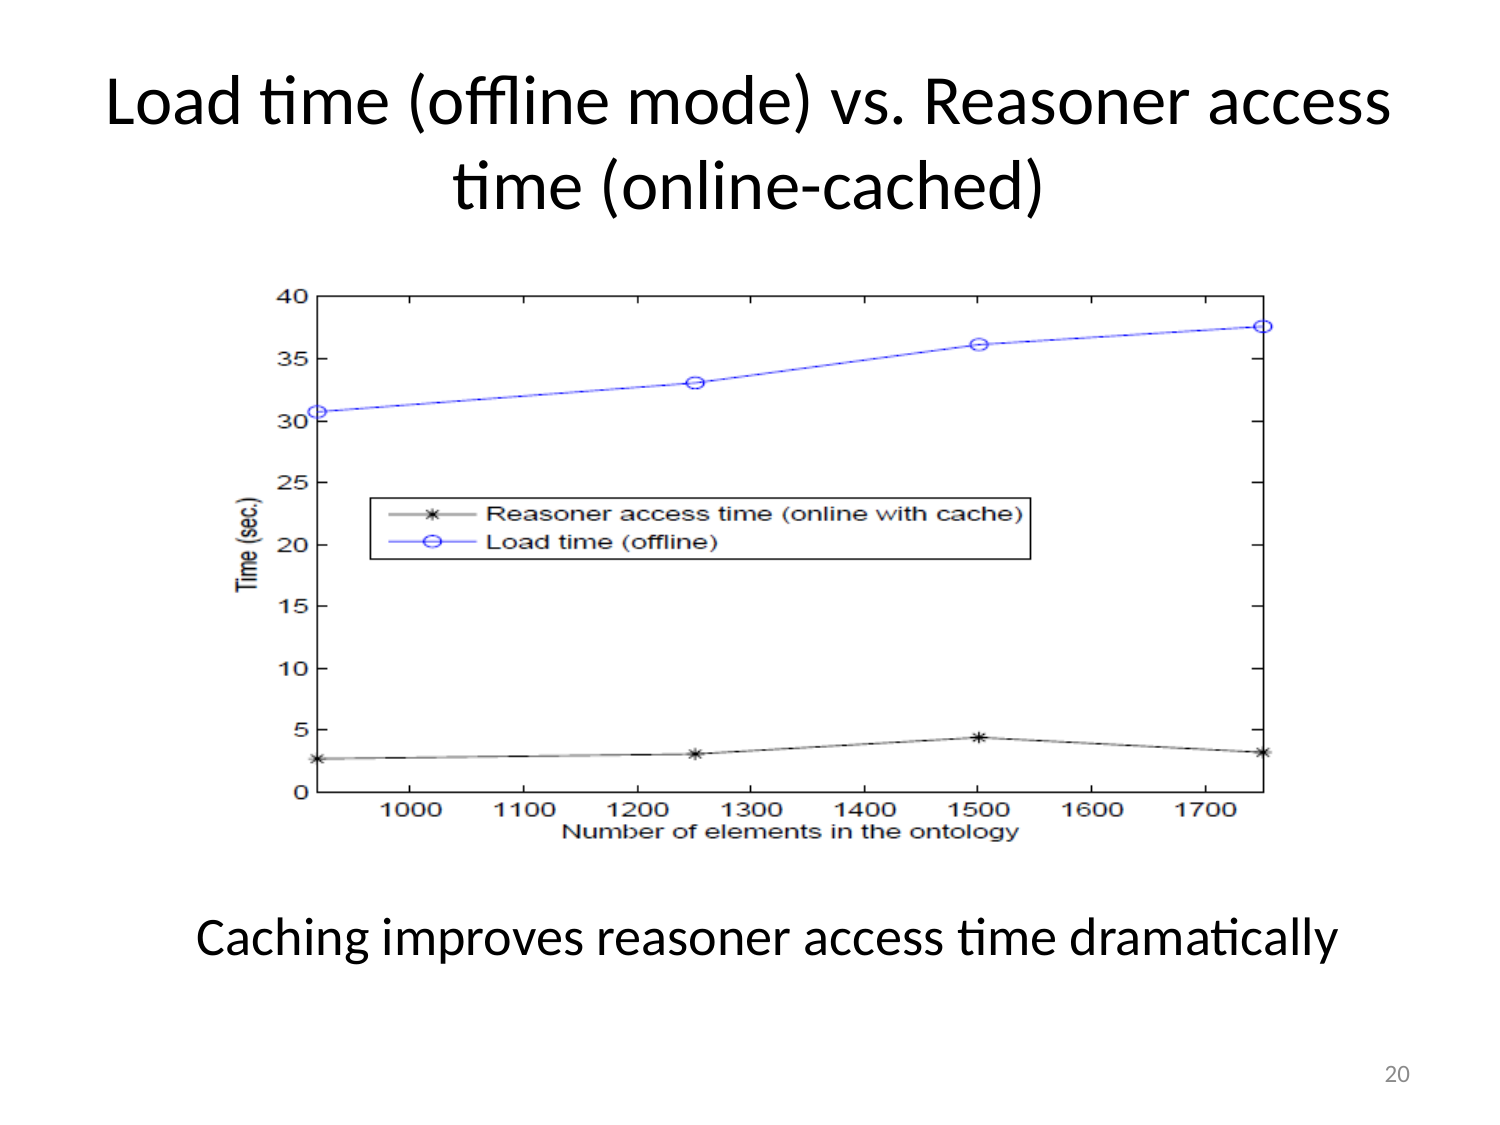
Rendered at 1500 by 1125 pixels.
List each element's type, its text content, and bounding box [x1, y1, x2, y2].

title Load time (offline mode) vs. Reasoner access time (online-cached) [75, 45, 1425, 233]
picture [226, 280, 1274, 845]
text_box Caching improves reasoner access time dramatically [174, 894, 1363, 974]
slide_number 20 [1074, 1042, 1425, 1103]
